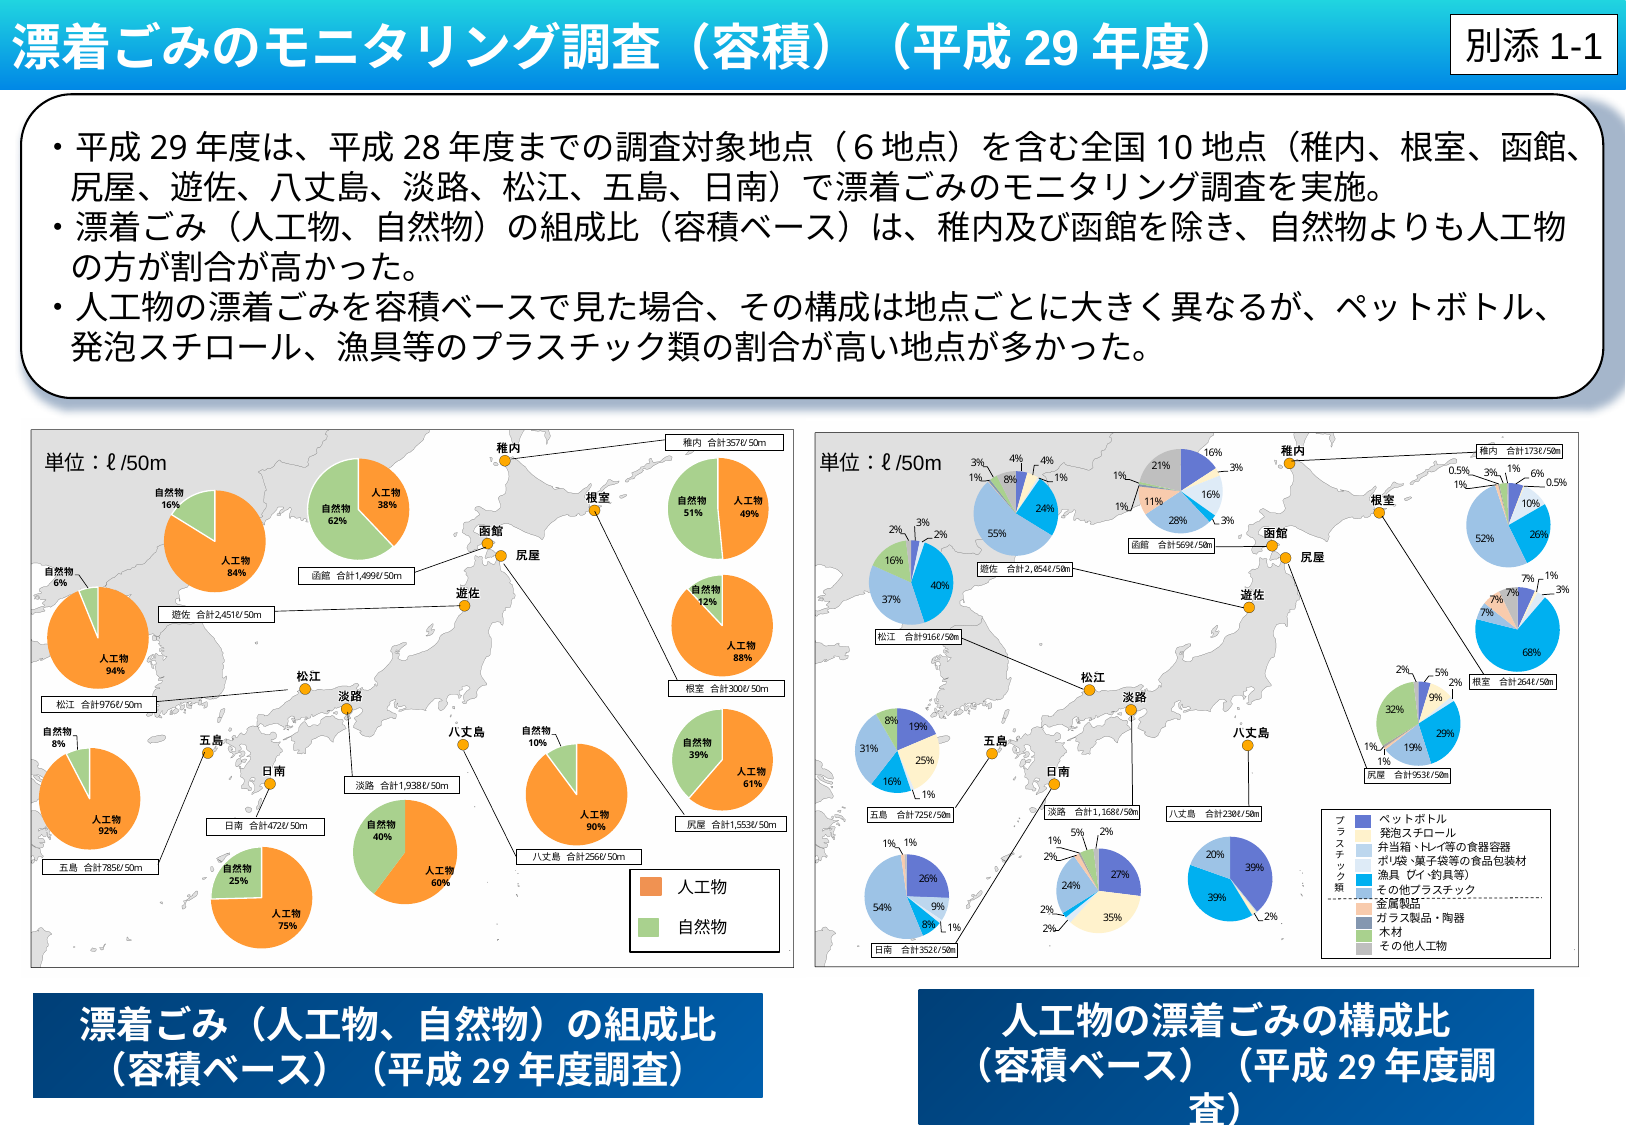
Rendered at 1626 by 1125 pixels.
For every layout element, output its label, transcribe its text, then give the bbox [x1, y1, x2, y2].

text_box 人工物の漂着ごみの構成比 （容積ベース）（平成29年度調査） [918, 991, 1535, 1125]
text_box 漂着ごみ（人工物、自然物）の組成比 （容積ベース）（平成29年度調査） [33, 998, 763, 1098]
picture [0, 418, 1590, 990]
text_box 漂着ごみのモニタリング調査（容積）（平成29年度） [0, 0, 1625, 91]
text_box ・平成29年度は、平成28年度までの調査対象地点（６地点）を含む全国10地点（稚内、根室、函館、尻屋、遊佐、八丈島、淡路、松江、五島、日南）で漂着ごみのモニタリング調査を実施。 ・漂着ごみ（人工物、自然物）の組成比（容積ベース）は、稚内及び函館を除き、自然物よりも人工物の方が割合が高かった。 ・人工物の漂着ごみを容積ベースで見た場合、その構成は地点ごとに大きく異なるが、ペットボトル、発泡スチロール、漁具等のプラスチック類の割合が高い地点が多かった。 [18, 92, 1606, 401]
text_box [629, 869, 780, 953]
text_box 別添1-1 [1450, 14, 1618, 75]
